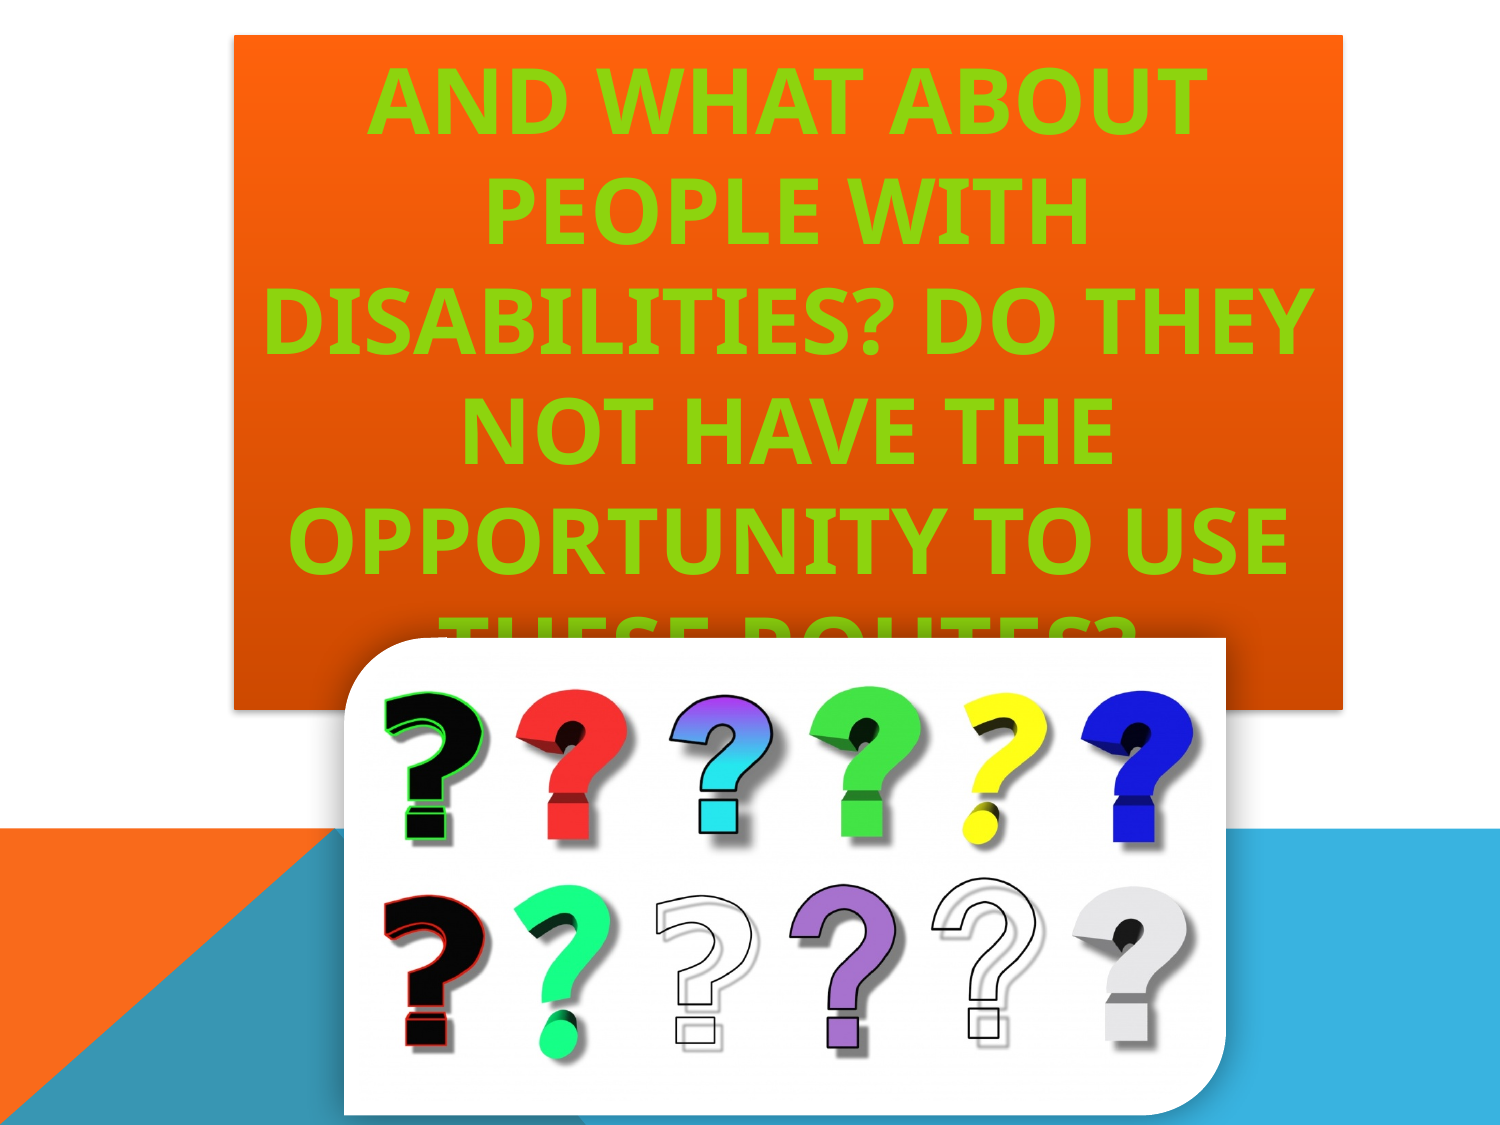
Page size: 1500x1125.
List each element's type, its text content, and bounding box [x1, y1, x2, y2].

text_box AND WHAT ABOUT PEOPLE WITH DISABILITIES? DO THEY NOT HAVE THE OPPORTUNITY TO USE THESE ROUTES? [234, 35, 1343, 710]
picture [351, 644, 1219, 1109]
